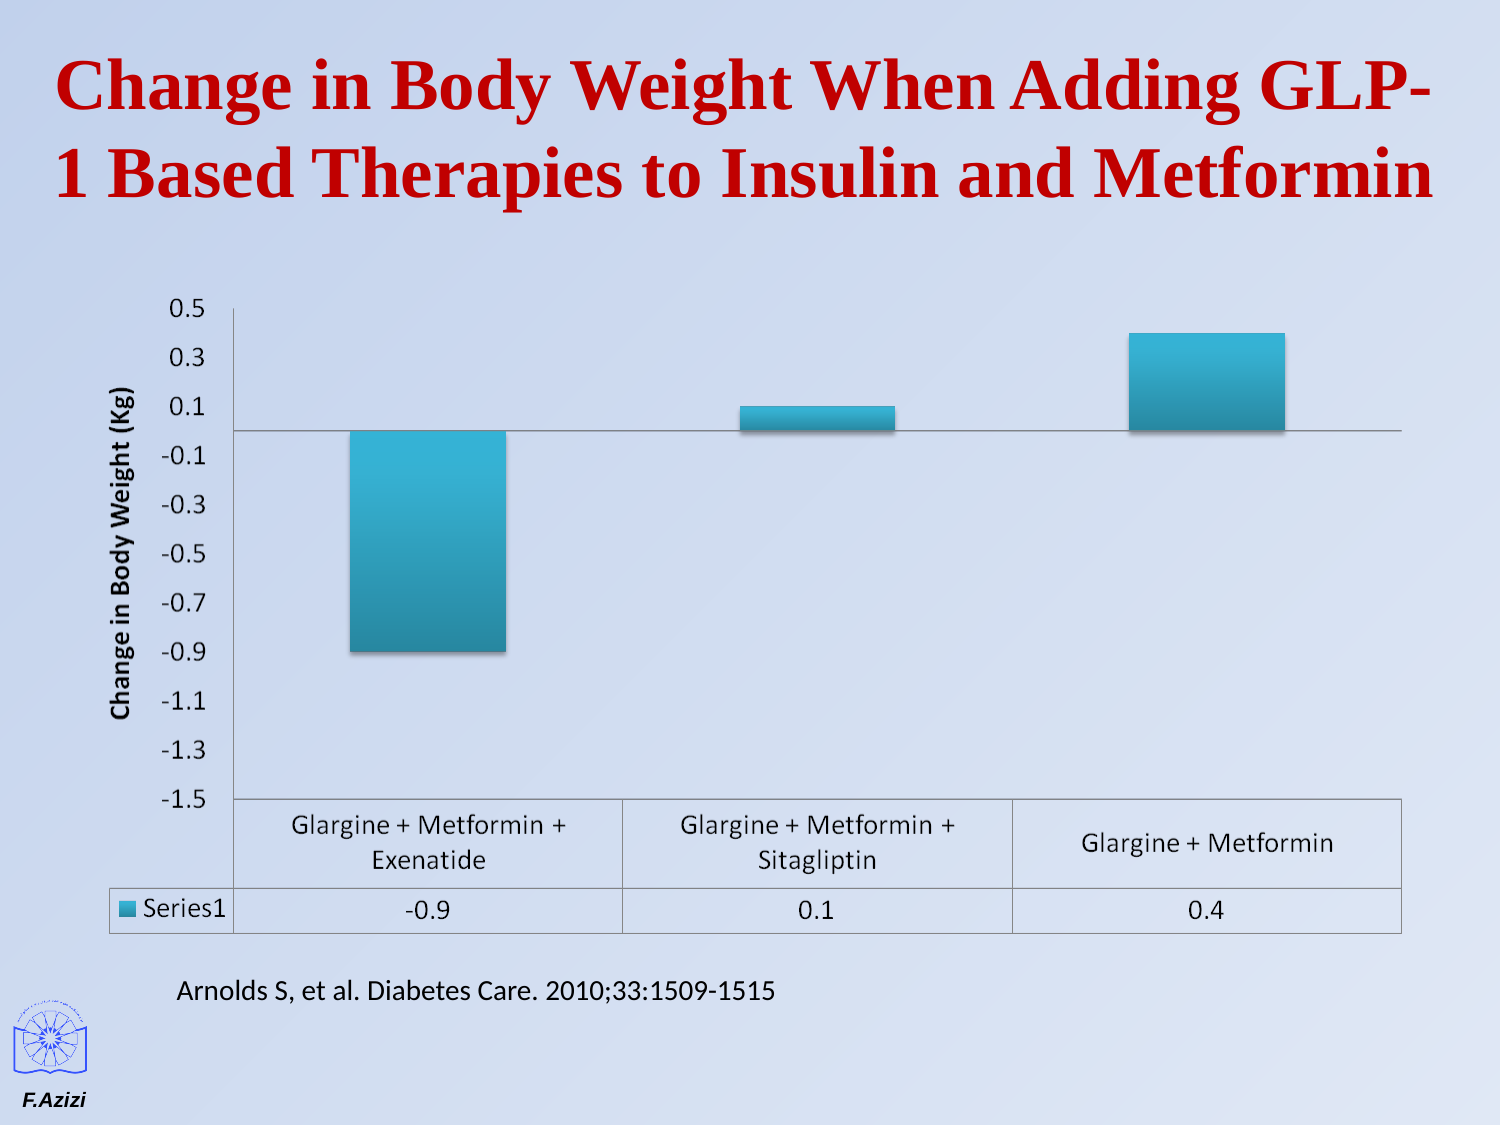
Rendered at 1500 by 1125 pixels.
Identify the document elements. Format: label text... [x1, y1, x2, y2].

title Change in Body Weight When Adding GLP-1 Based Therapies to Insulin and Metformin [29, 42, 1459, 206]
picture [0, 987, 107, 1094]
text_box Arnolds S, et al. Diabetes Care. 2010;33:1509-1515 [76, 964, 877, 1040]
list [74, 280, 1426, 944]
